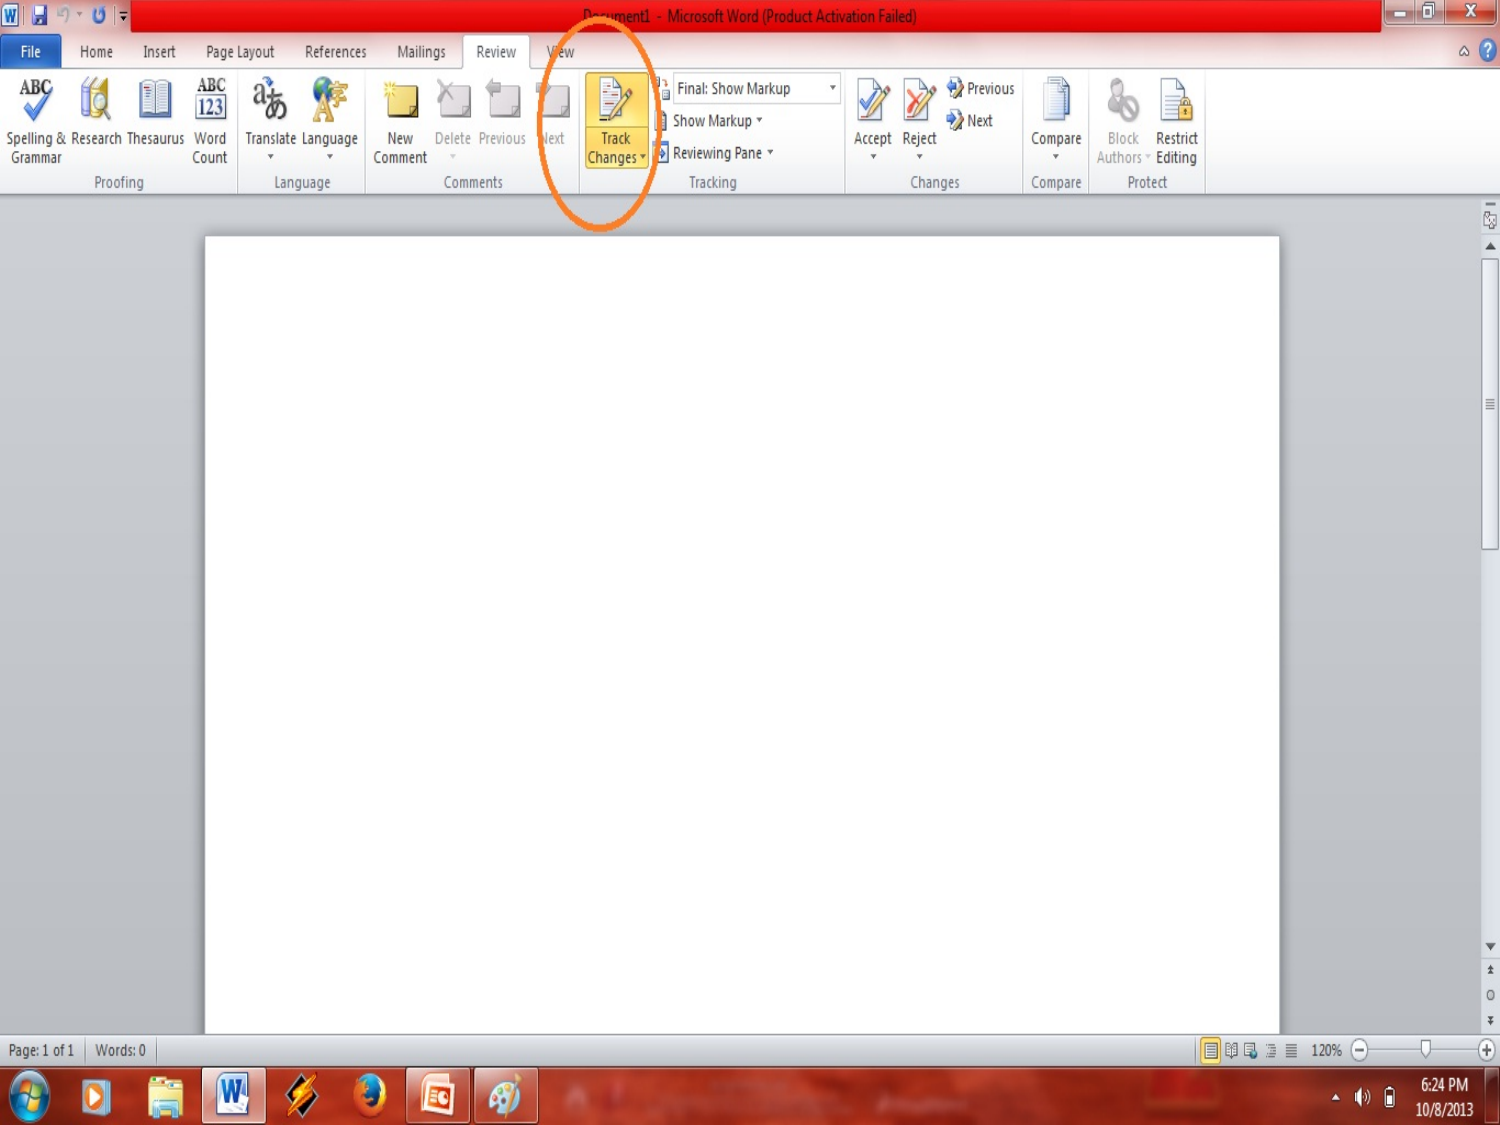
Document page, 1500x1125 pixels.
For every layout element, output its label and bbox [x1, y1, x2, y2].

list [0, 0, 1500, 1125]
